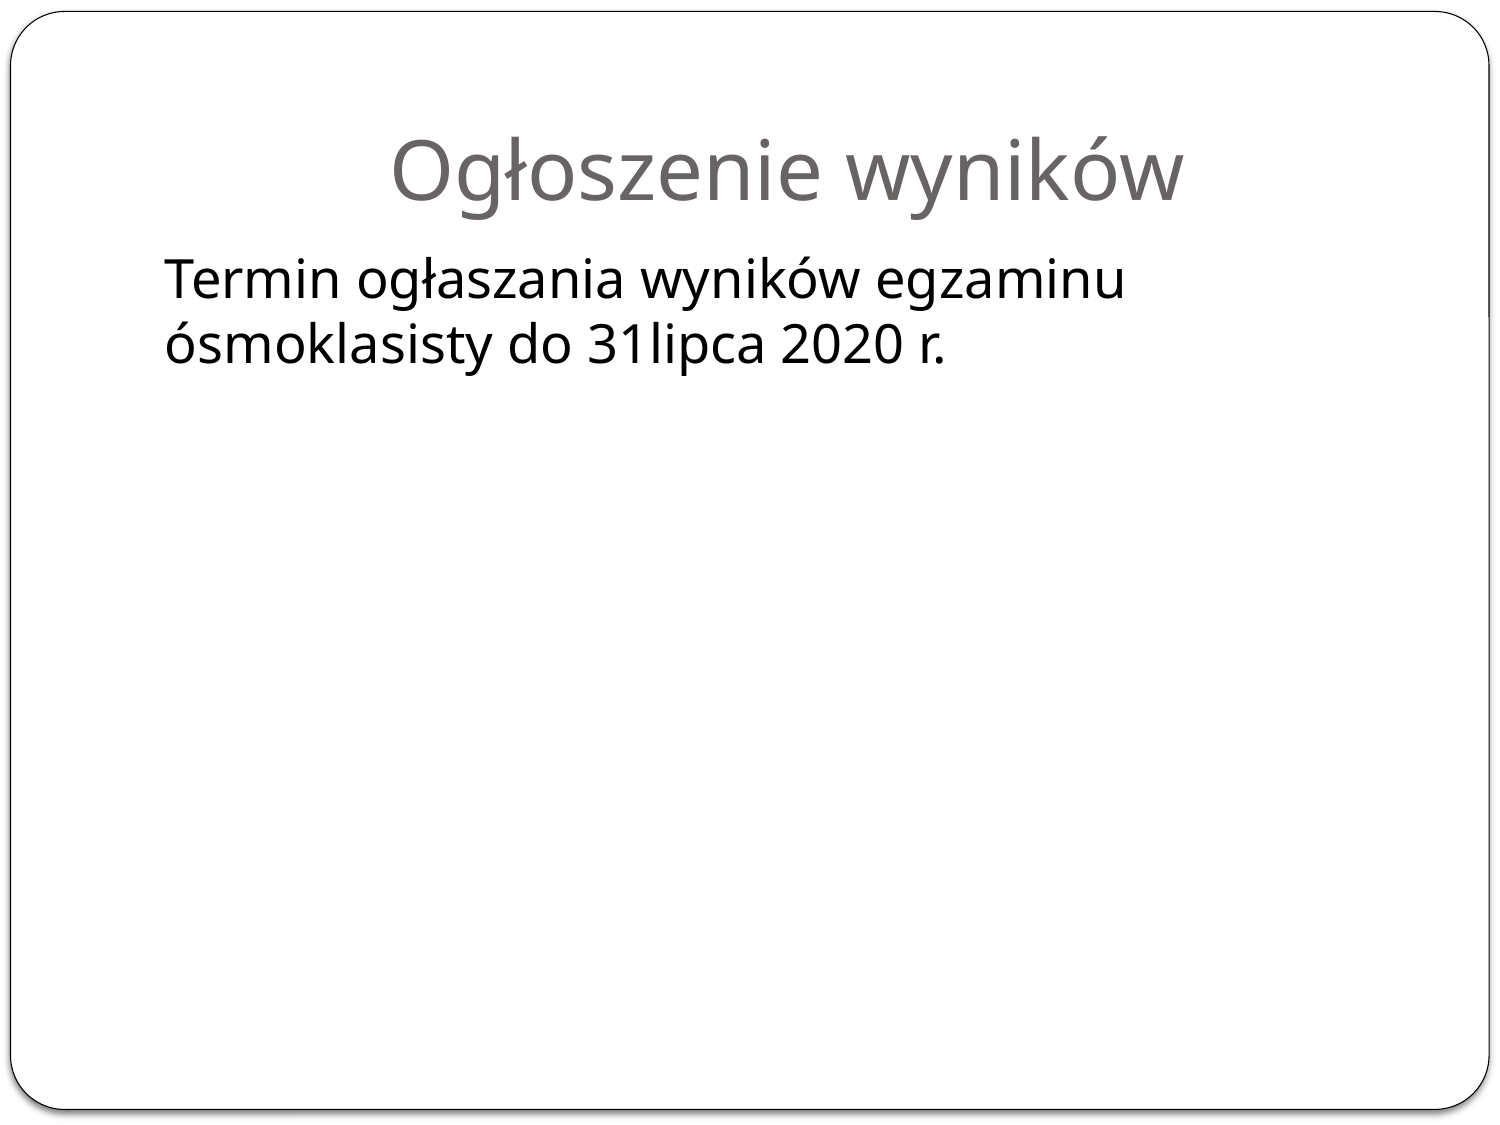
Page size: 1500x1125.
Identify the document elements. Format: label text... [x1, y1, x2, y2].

title Ogłoszenie wyników [150, 45, 1425, 233]
list Termin ogłaszania wyników egzaminu ósmoklasisty do 31lipca 2020 r. [150, 237, 1425, 988]
